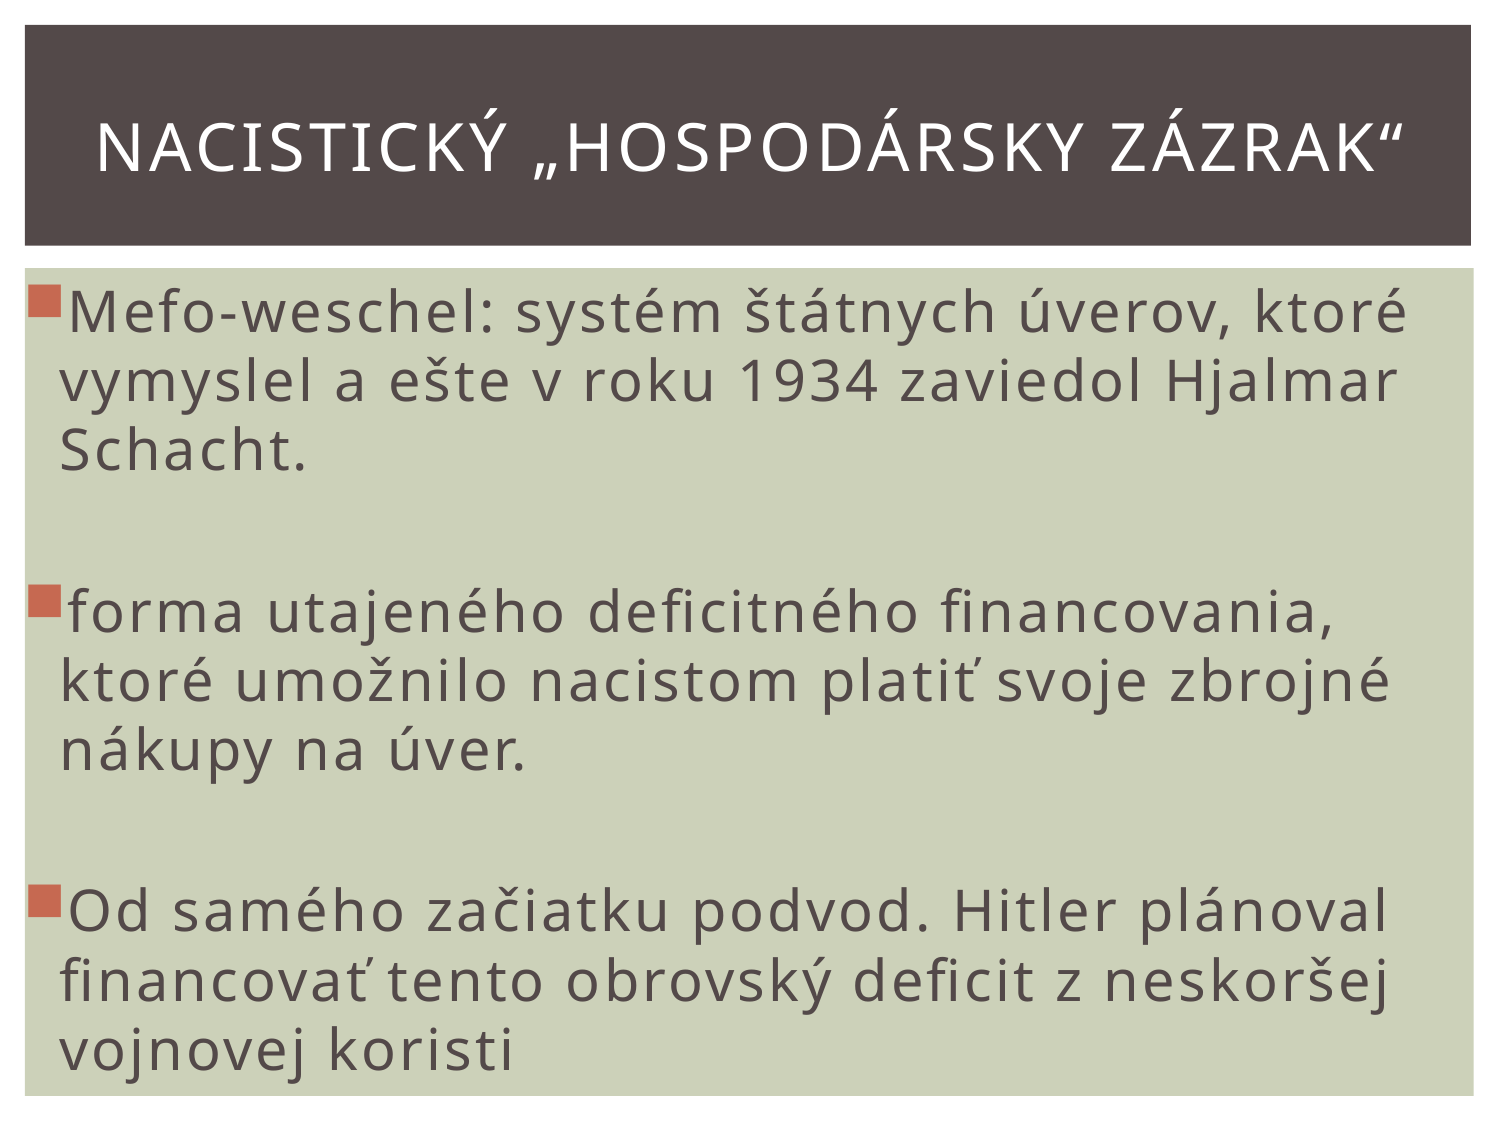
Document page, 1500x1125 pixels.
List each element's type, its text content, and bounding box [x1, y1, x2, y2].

title Nacistický „hospodársky zázrak“ [62, 58, 1438, 232]
list Mefo-weschel: systém štátnych úverov, ktoré vymyslel a ešte v roku 1934 zaviedol Hjalmar Schacht. forma utajeného deficitného financovania, ktoré umožnilo nacistom platiť svoje zbrojné nákupy na úver. Od samého začiatku podvod. Hitler plánoval financovať tento obrovský deficit z neskoršej vojnovej koristi [0, 267, 1483, 1094]
